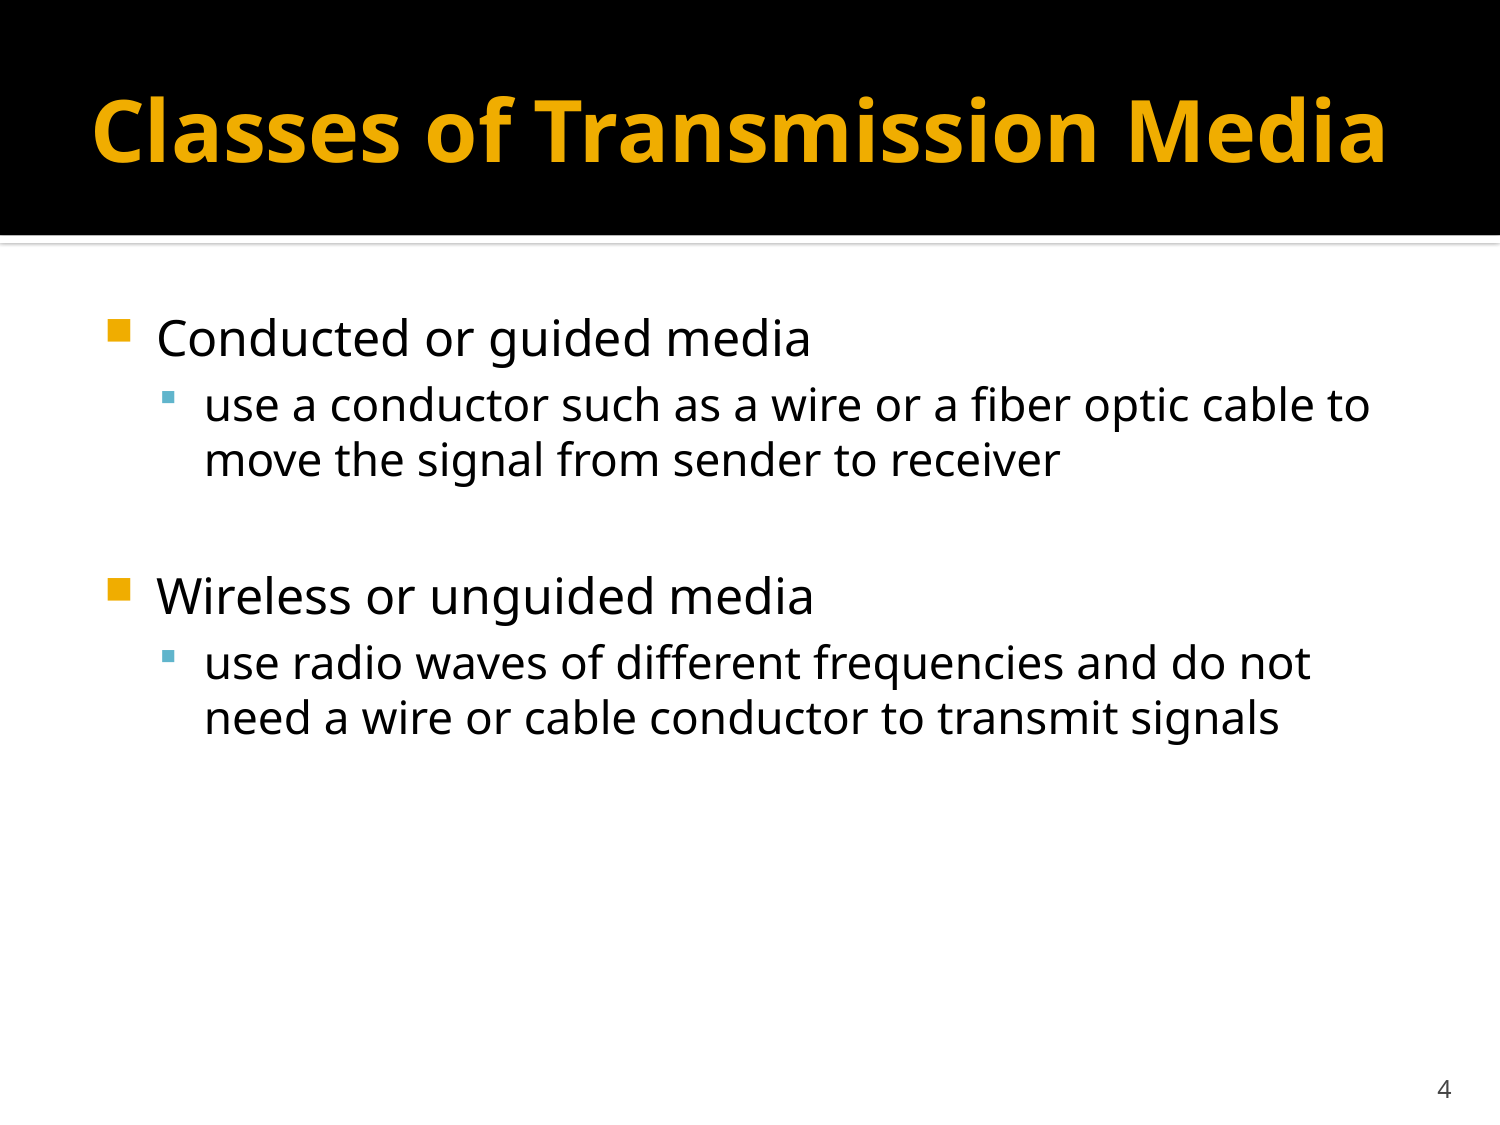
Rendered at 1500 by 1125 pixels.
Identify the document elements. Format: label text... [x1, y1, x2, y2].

title Classes of Transmission Media [75, 25, 1425, 231]
list Conducted or guided media use a conductor such as a wire or a fiber optic cable to move the signal from sender to receiver Wireless or unguided media use radio waves of different frequencies and do not need a wire or cable conductor to transmit signals [75, 291, 1425, 1050]
slide_number 4 [1345, 1062, 1467, 1108]
